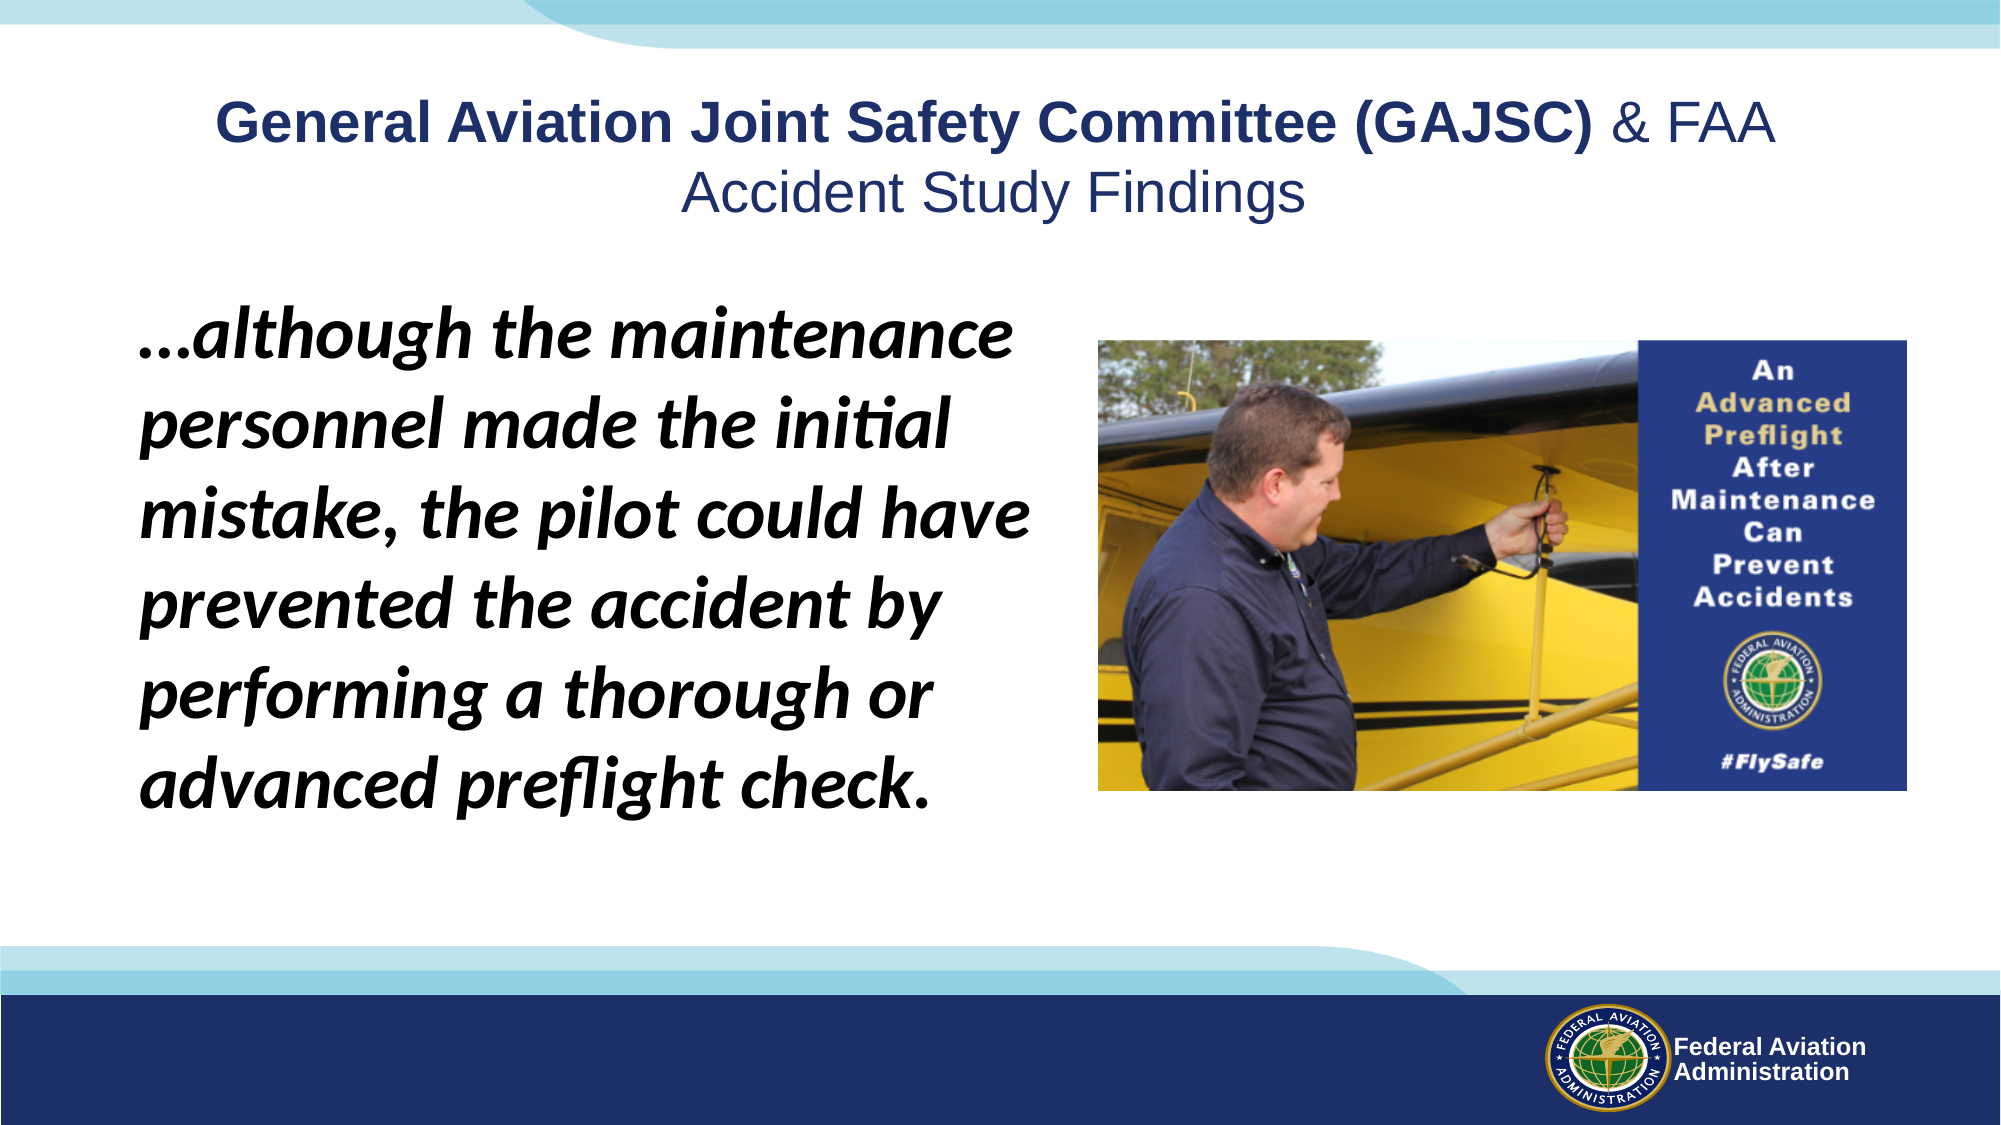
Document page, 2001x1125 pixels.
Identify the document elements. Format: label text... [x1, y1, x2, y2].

text_box …although the maintenance personnel made the initial mistake, the pilot could have prevented the accident by performing a thorough or advanced preflight check. [124, 276, 1099, 854]
picture [1098, 339, 1907, 792]
text_box General Aviation Joint Safety Committee (GAJSC) & FAA Accident Study Findings [106, 89, 1883, 219]
picture [0, 0, 1999, 50]
picture [0, 945, 2000, 995]
